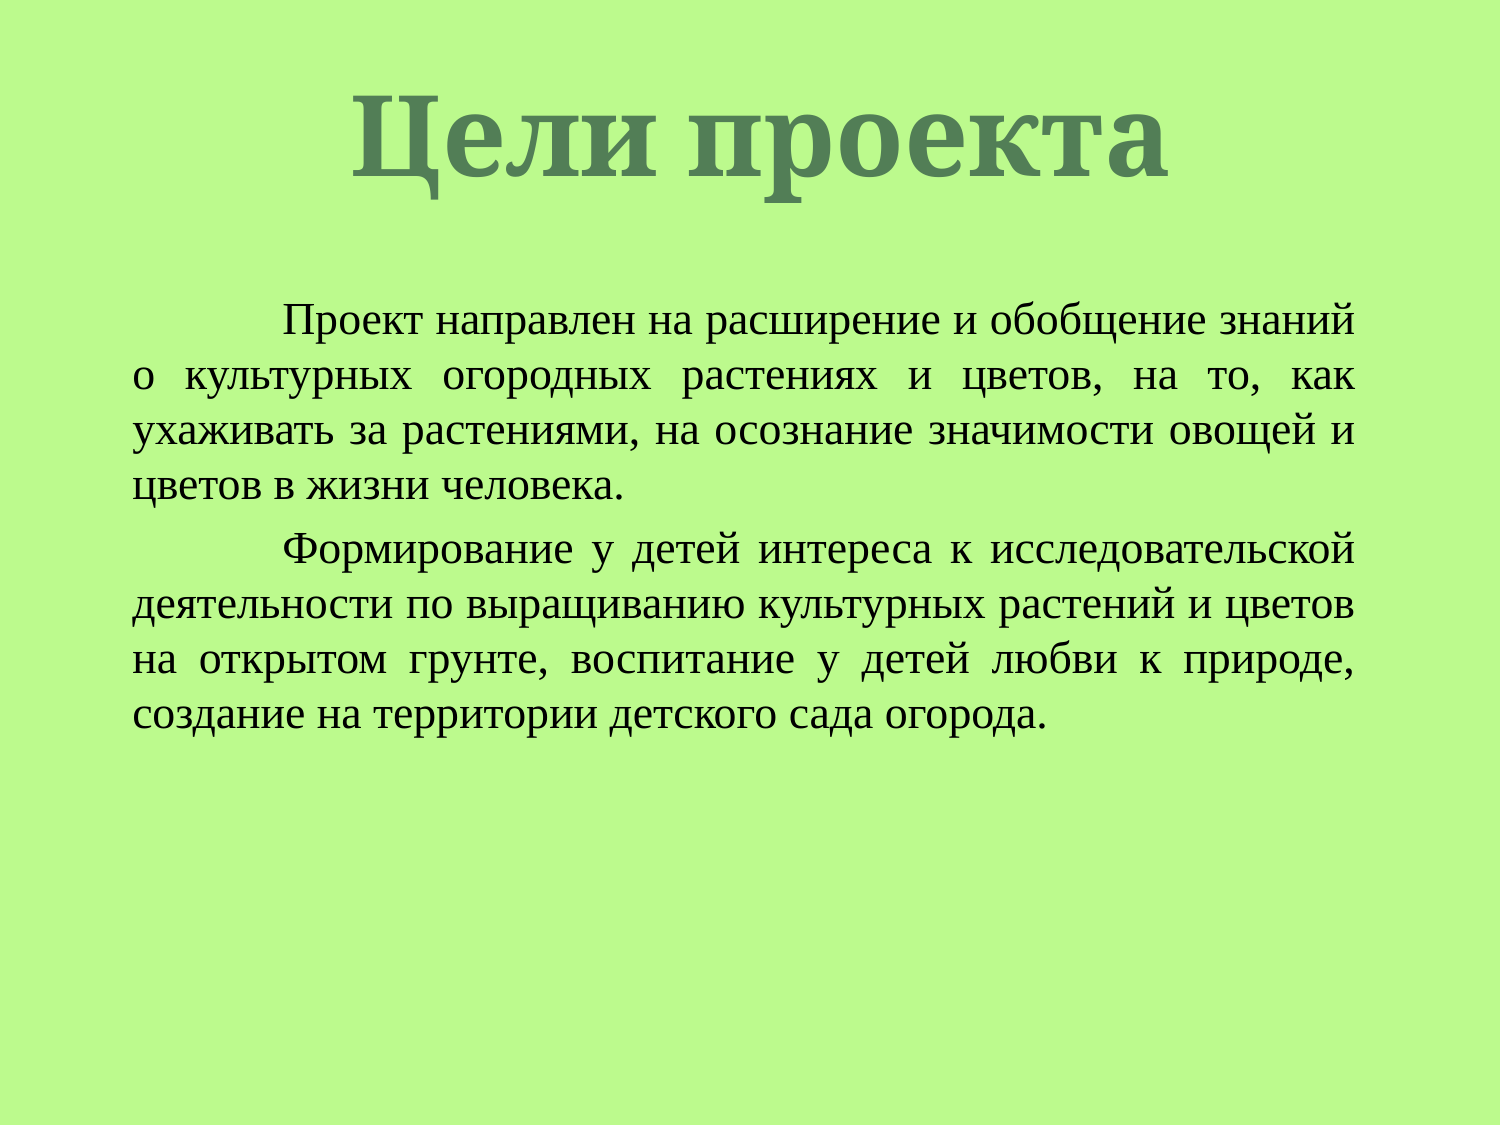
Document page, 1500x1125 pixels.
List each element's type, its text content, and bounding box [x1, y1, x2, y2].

title Цели проекта [199, 58, 1325, 200]
list Проект направлен на расширение и обобщение знаний о культурных огородных растениях и цветов, на то, как ухаживать за растениями, на осознание значимости овощей и цветов в жизни человека. Формирование у детей интереса к исследовательской деятельности по выращиванию культурных растений и цветов на открытом грунте, воспитание у детей любви к природе, создание на территории детского сада огорода. [105, 281, 1372, 950]
